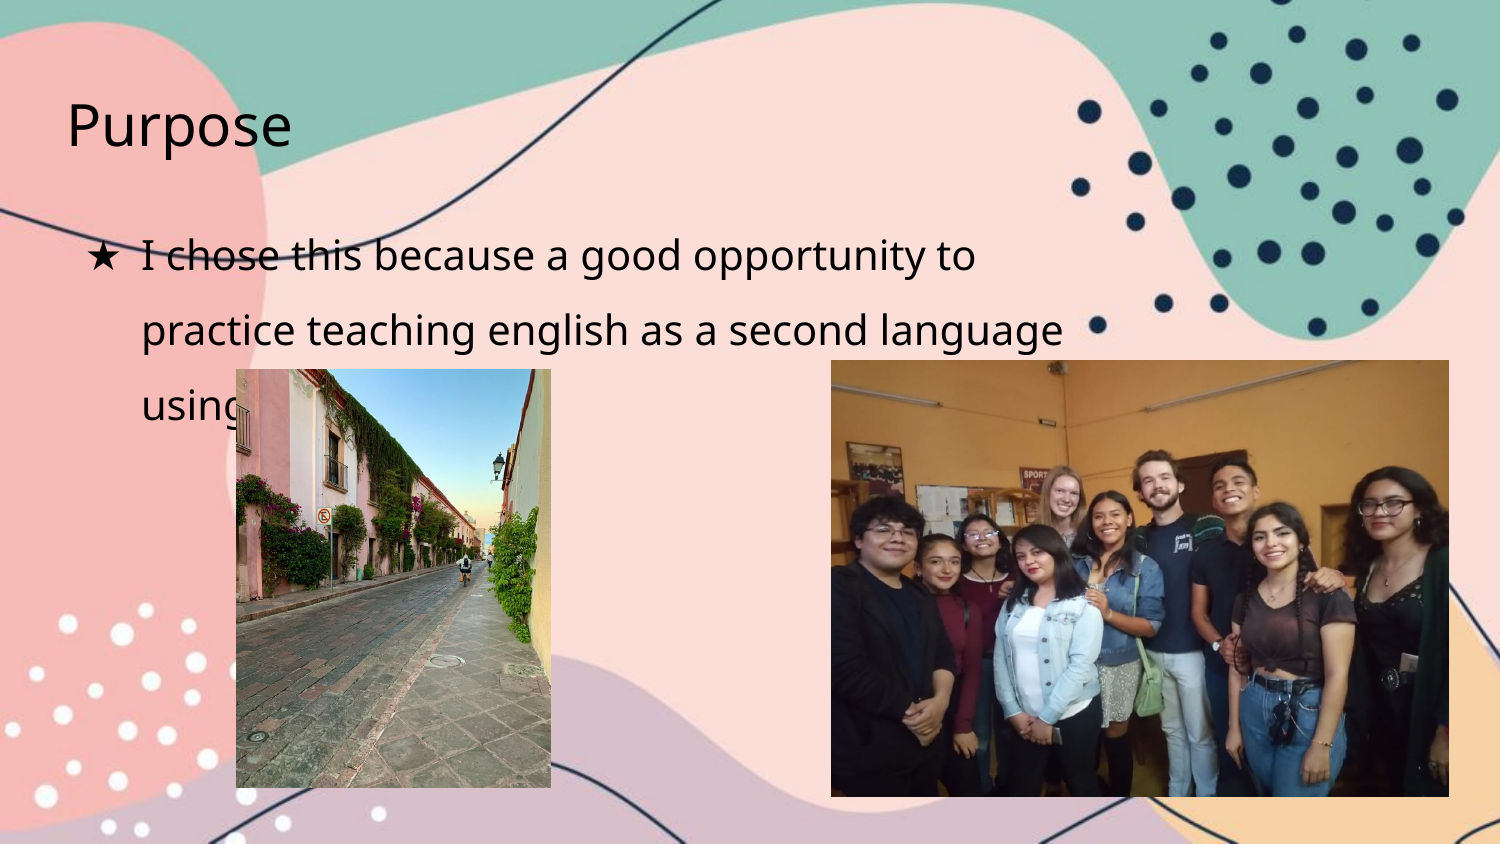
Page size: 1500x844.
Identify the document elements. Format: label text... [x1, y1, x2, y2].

title Purpose [51, 72, 1449, 167]
picture [0, 0, 1500, 844]
list I chose this because a good opportunity to practice teaching english as a second language using their L1 [51, 189, 1137, 671]
